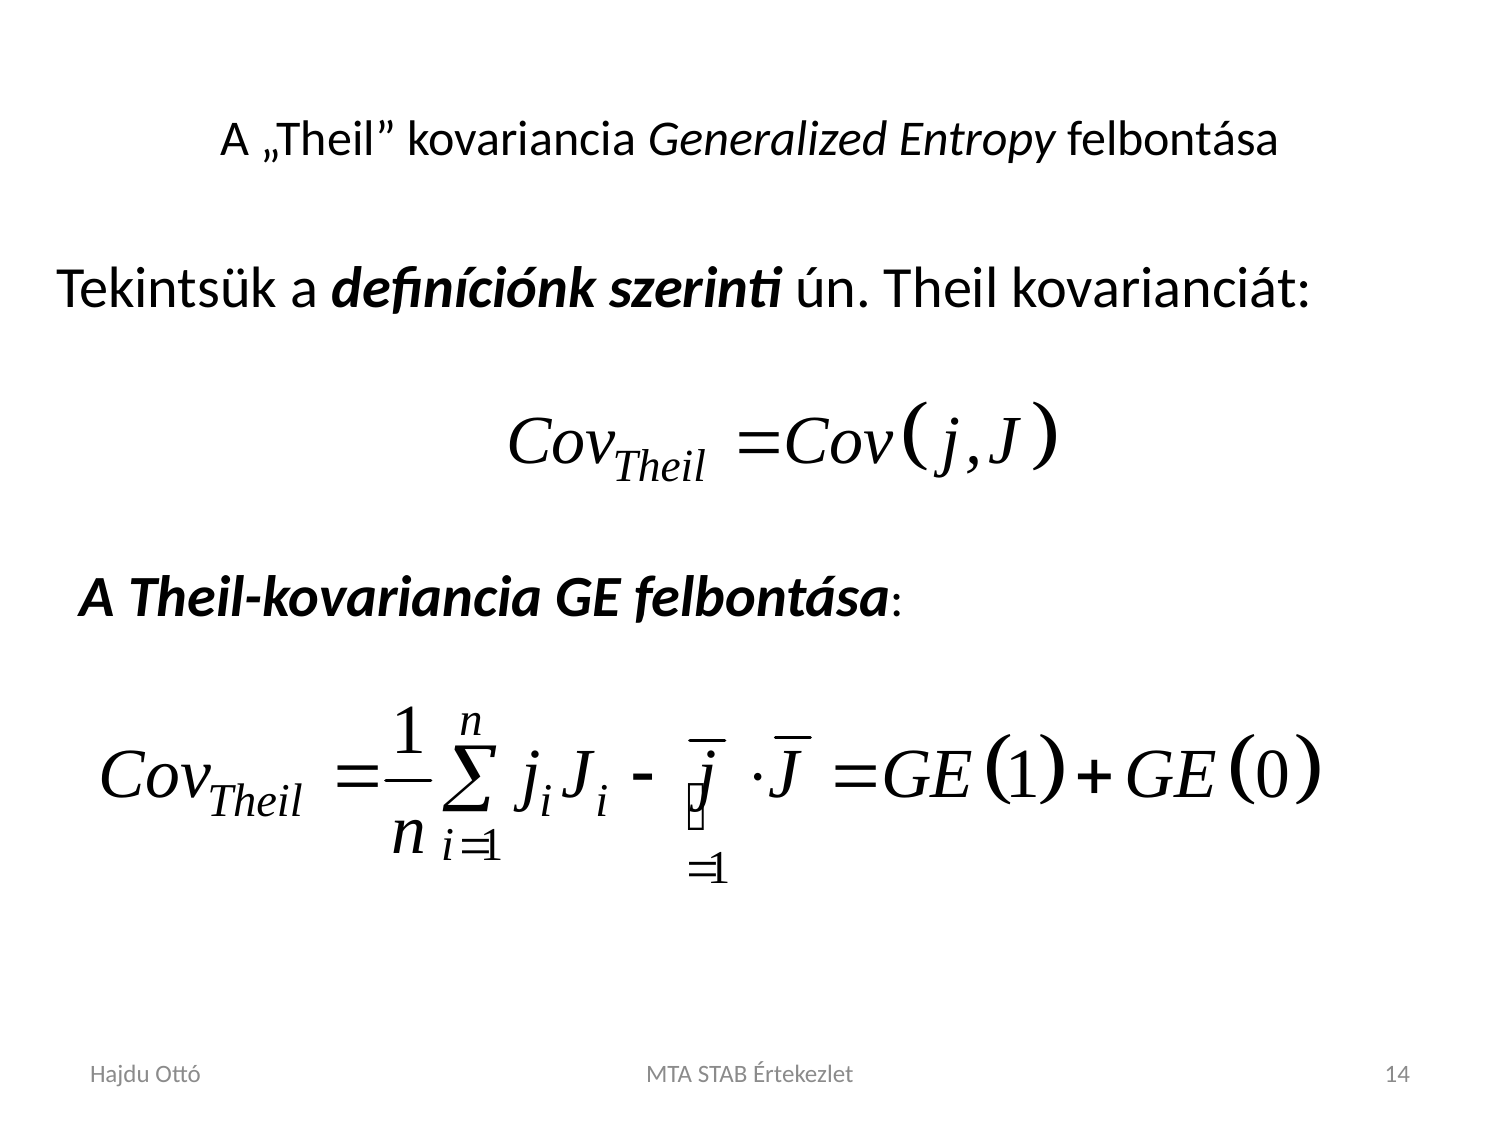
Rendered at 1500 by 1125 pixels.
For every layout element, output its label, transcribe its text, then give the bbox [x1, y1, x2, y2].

title A „Theil” kovariancia Generalized Entropy felbontása [17, 47, 1483, 224]
footer MTA STAB Értekezlet [512, 1042, 988, 1103]
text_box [88, 683, 1330, 899]
slide_number Hajdu Ottó [75, 1042, 425, 1103]
slide_number 14 [1074, 1042, 1425, 1103]
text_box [496, 385, 1068, 504]
text_box Tekintsük a definíciónk szerinti ún. Theil kovarianciát: [41, 241, 1459, 327]
text_box A Theil-kovariancia GE felbontása: [64, 550, 928, 636]
